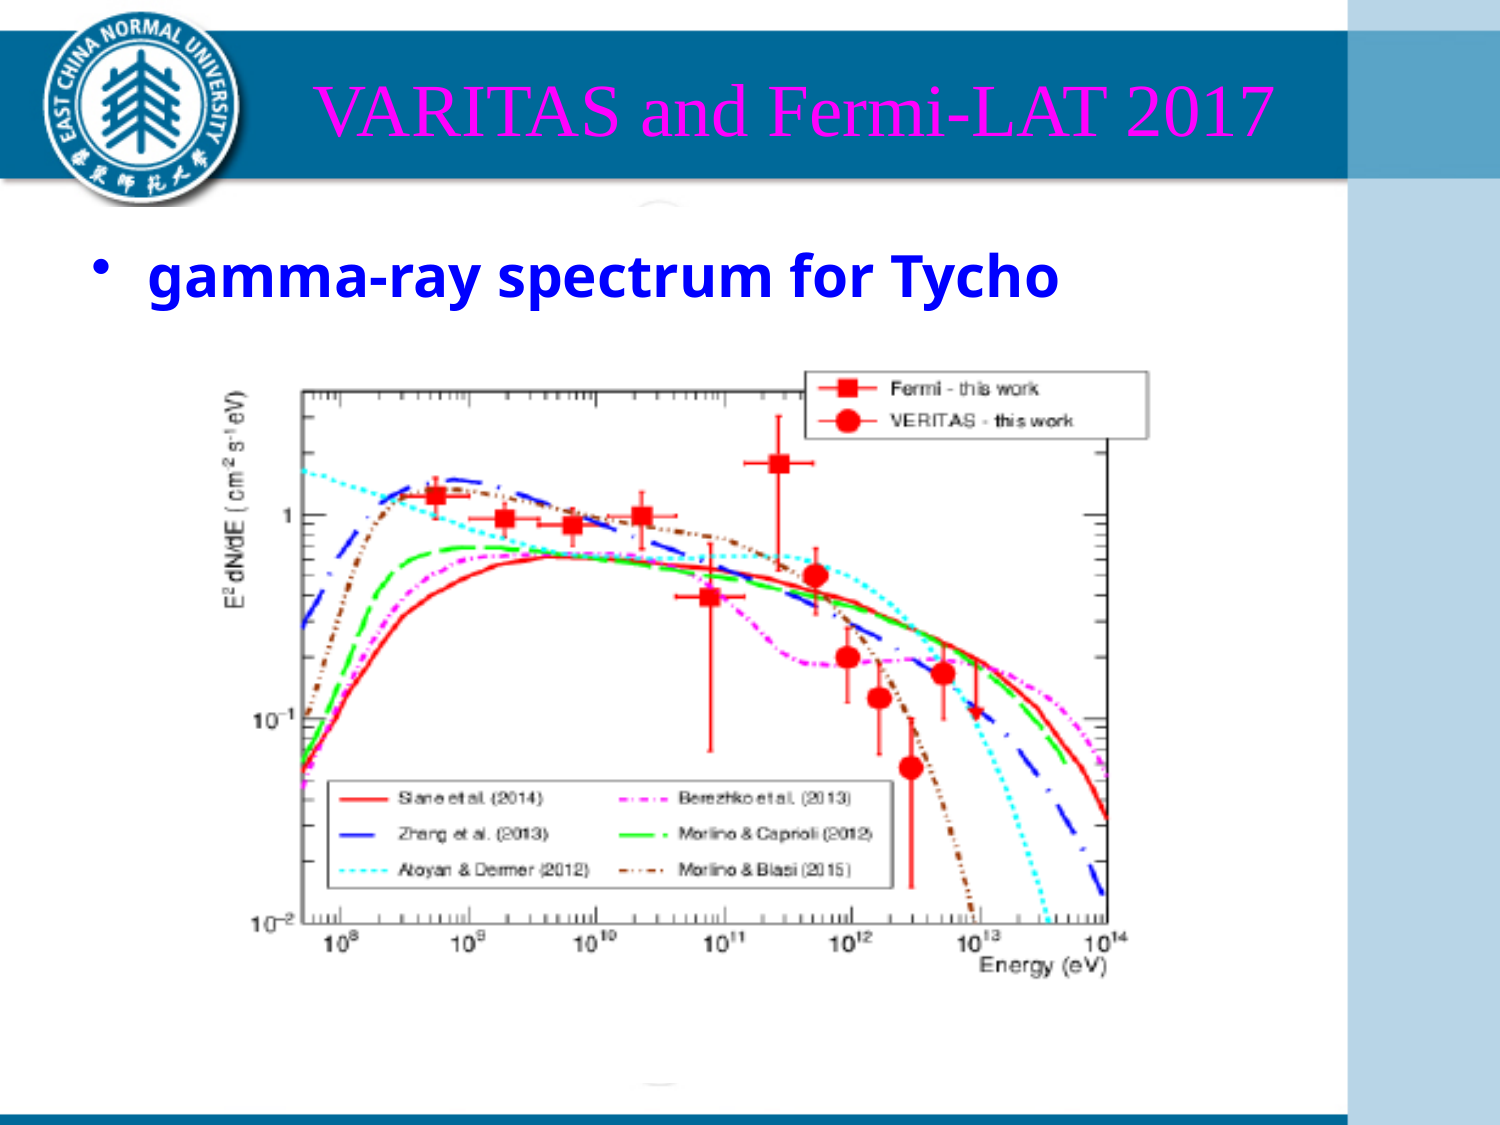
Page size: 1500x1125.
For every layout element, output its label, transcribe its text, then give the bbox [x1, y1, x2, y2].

picture [0, 0, 1500, 1125]
list gamma-ray spectrum for Tycho [76, 231, 1371, 409]
text_box [5, 208, 1347, 1083]
title VARITAS and Fermi-LAT 2017 [147, 54, 1442, 272]
